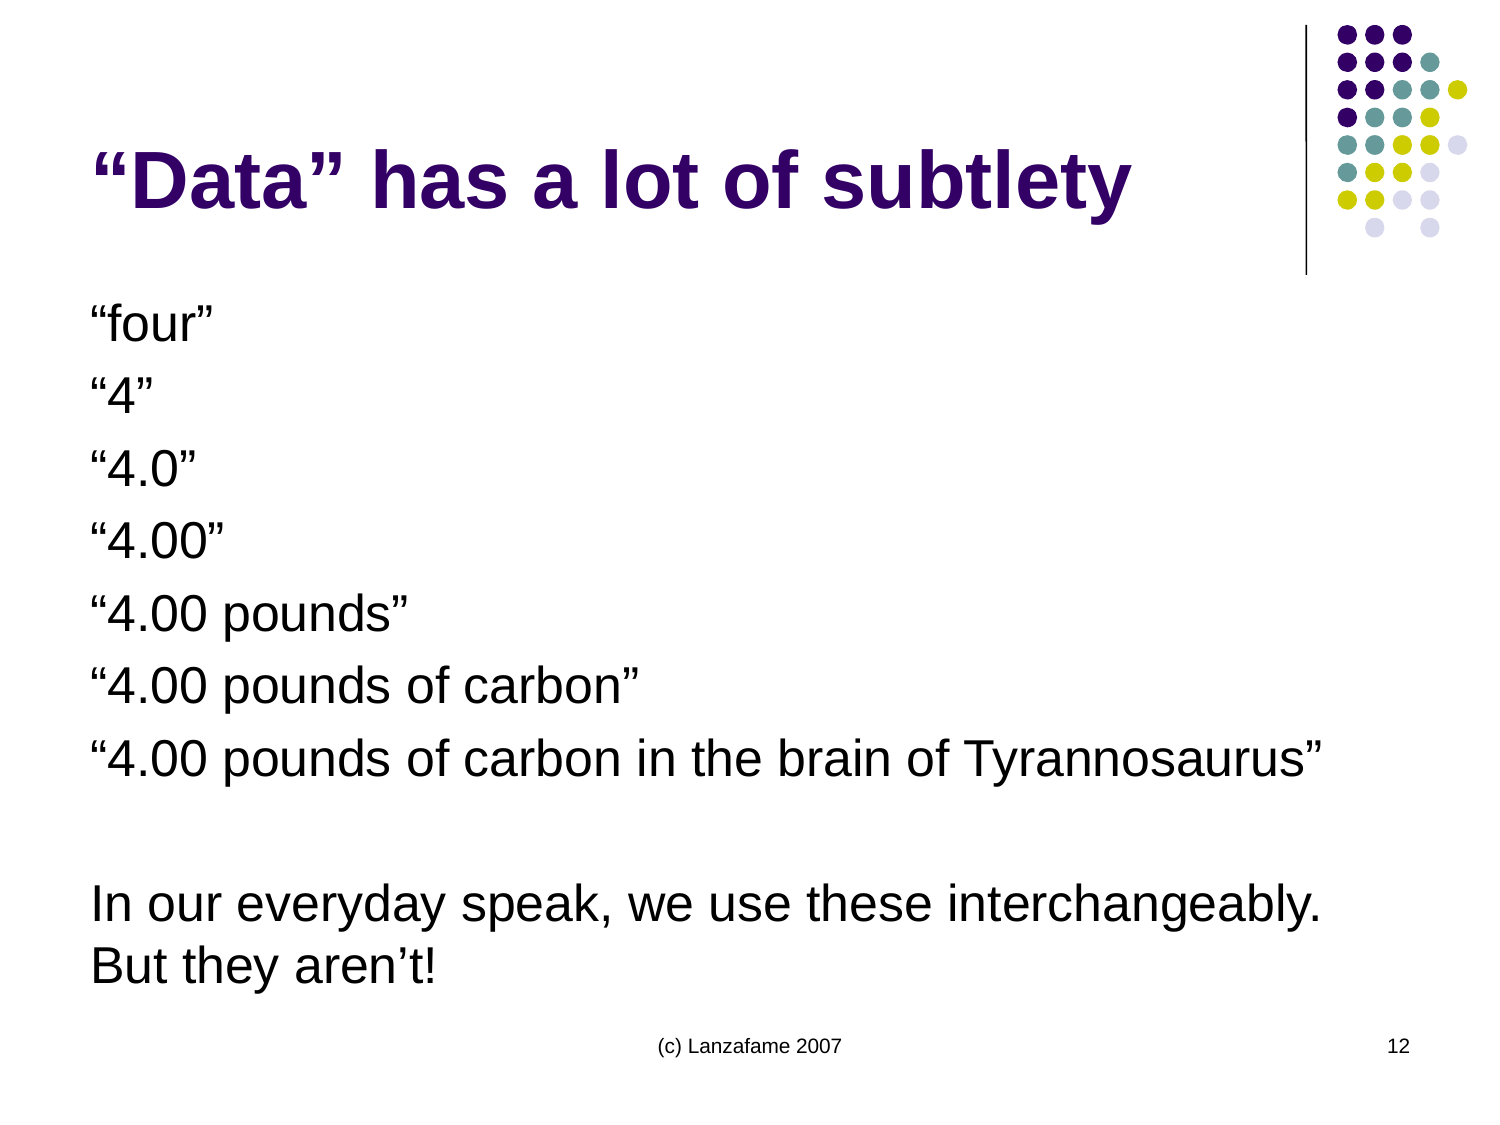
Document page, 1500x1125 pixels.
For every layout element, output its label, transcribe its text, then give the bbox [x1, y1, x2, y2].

slide_number 12 [1074, 1025, 1425, 1100]
footer (c) Lanzafame 2007 [512, 1025, 988, 1100]
title “Data” has a lot of subtlety [75, 20, 1313, 233]
list “four” “4” “4.0” “4.00” “4.00 pounds” “4.00 pounds of carbon” “4.00 pounds of carbon in the brain of Tyrannosaurus” In our everyday speak, we use these interchangeably. But they aren’t! [75, 282, 1425, 1006]
